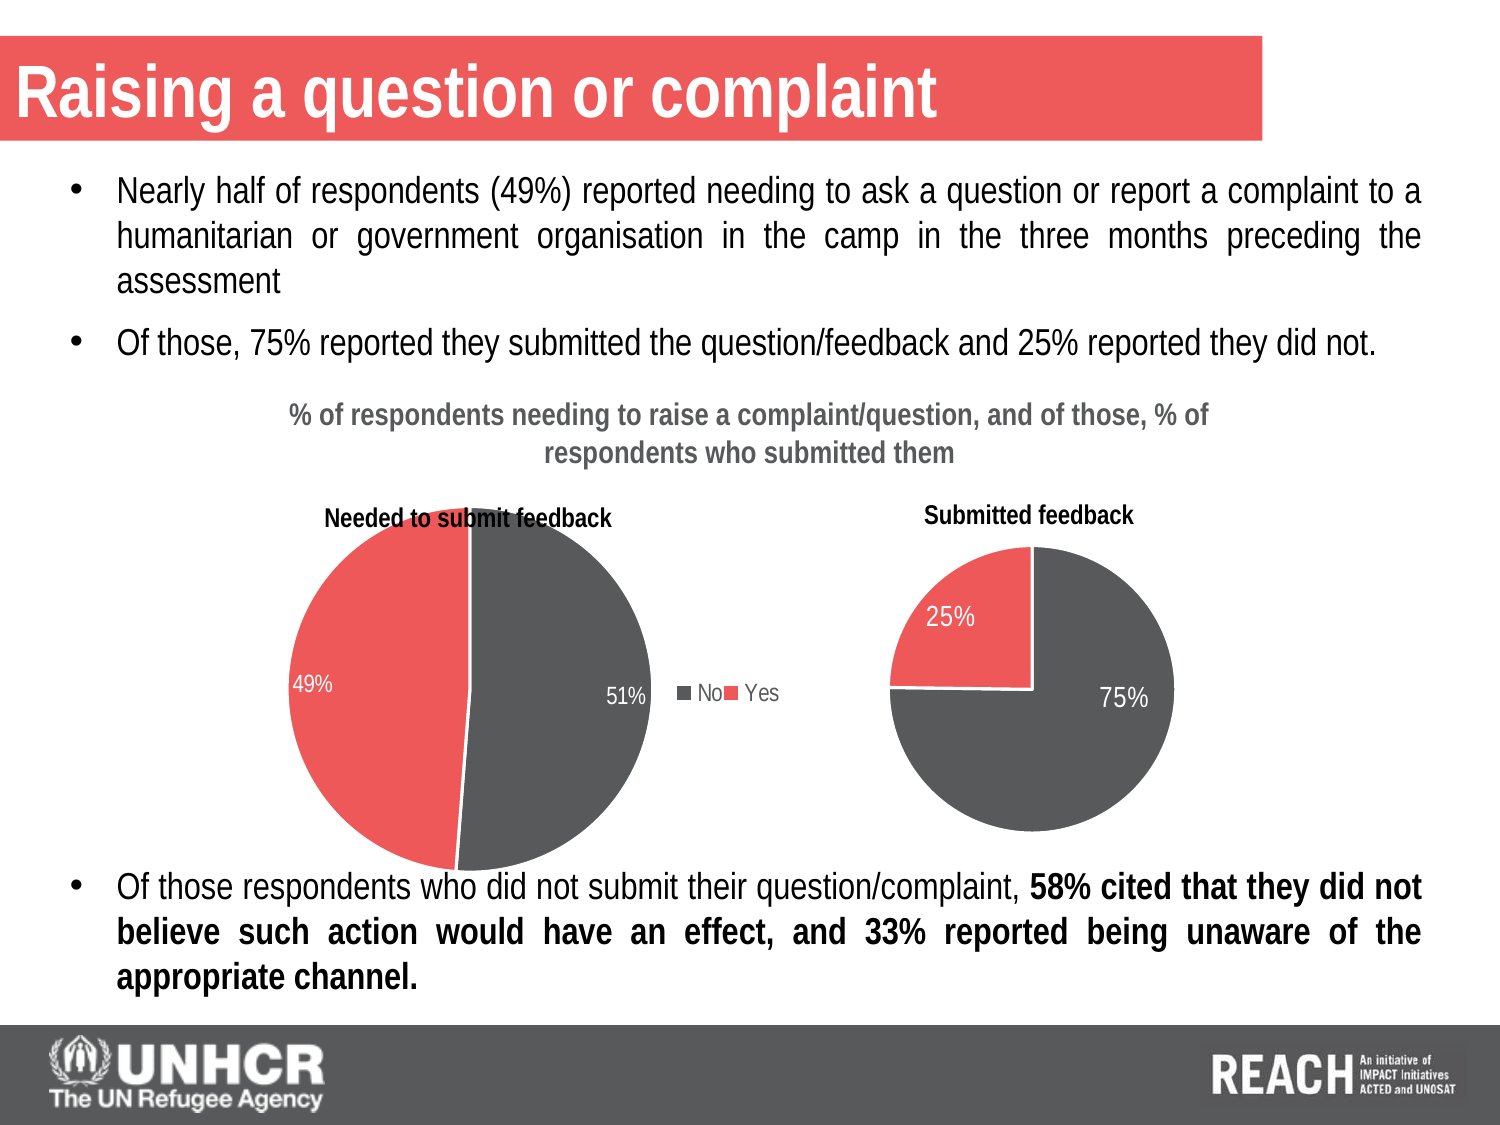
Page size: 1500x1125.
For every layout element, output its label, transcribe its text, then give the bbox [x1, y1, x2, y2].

text_box Nearly half of respondents (49%) reported needing to ask a question or report a complaint to a humanitarian or government organisation in the camp in the three months preceding the assessment Of those, 75% reported they submitted the question/feedback and 25% reported they did not. [55, 158, 1437, 371]
picture [1199, 1042, 1468, 1108]
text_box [220, 487, 1331, 881]
picture [48, 1035, 326, 1113]
text_box Of those respondents who did not submit their question/complaint, 58% cited that they did not believe such action would have an effect, and 33% reported being unaware of the appropriate channel. [55, 854, 1437, 1005]
text_box % of respondents needing to raise a complaint/question, and of those, % of respondents who submitted them [205, 387, 1295, 477]
title Raising a question or complaint [0, 35, 1263, 141]
text_box [0, 1023, 1500, 1125]
